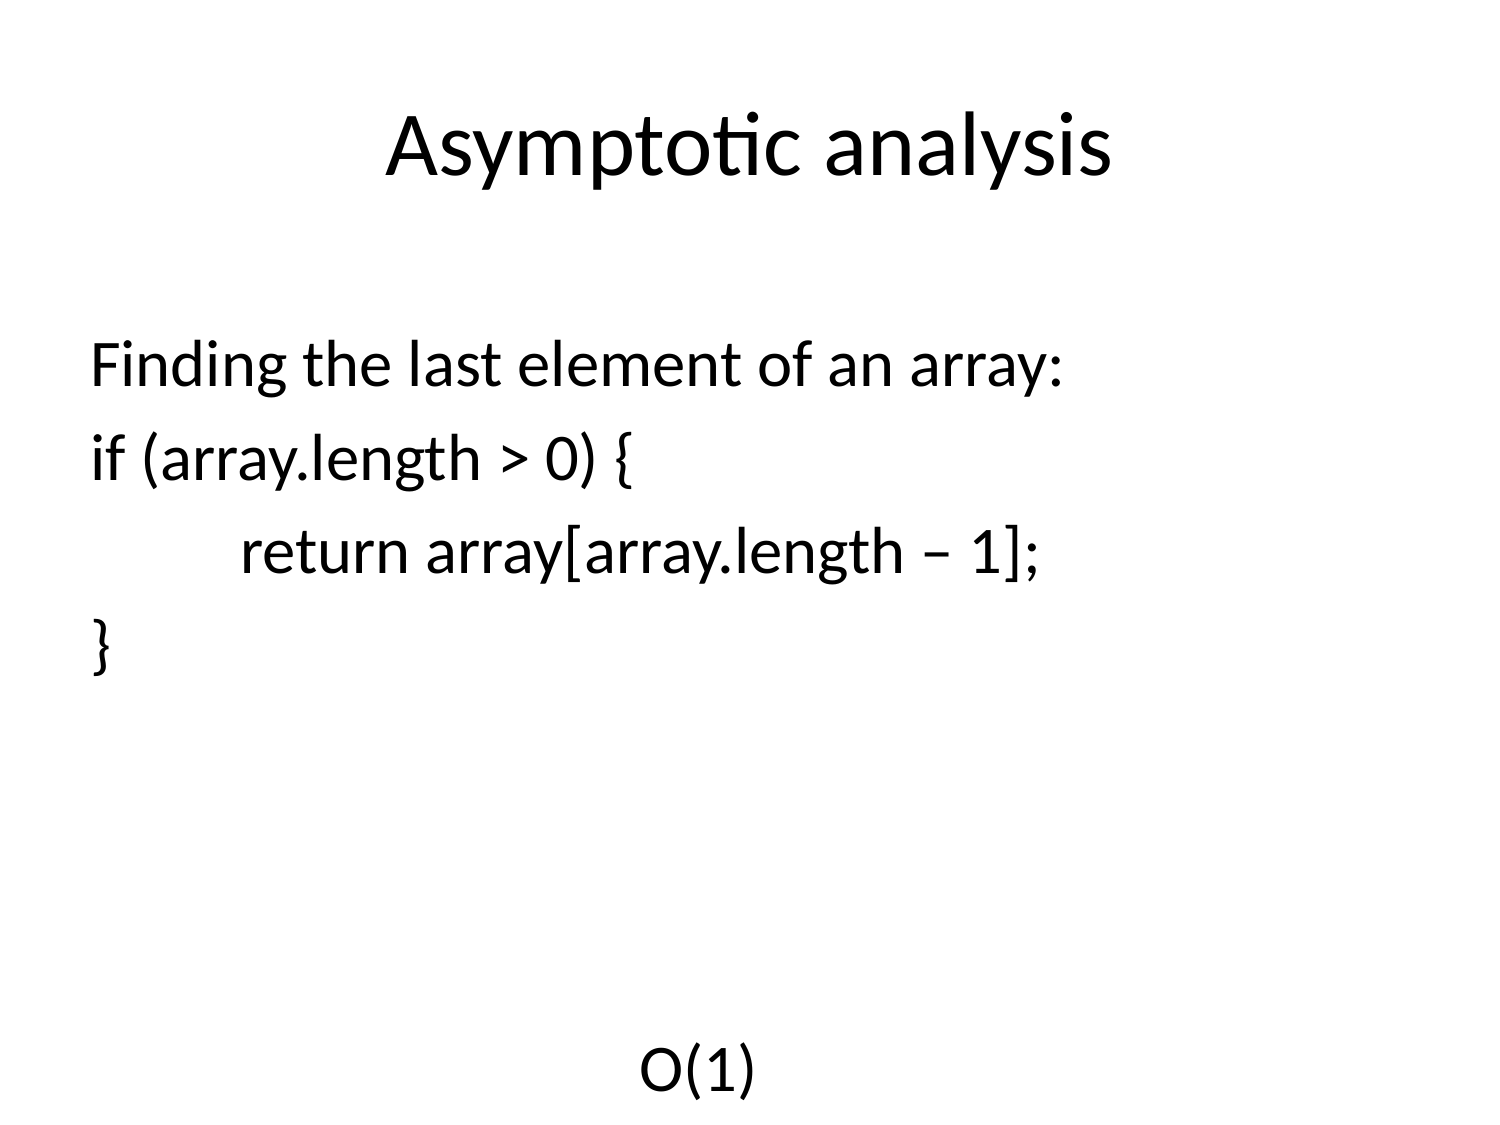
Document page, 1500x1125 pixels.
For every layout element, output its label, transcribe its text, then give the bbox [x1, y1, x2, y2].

title Asymptotic analysis [75, 45, 1425, 233]
text_box O(1) [624, 1017, 1013, 1113]
list Finding the last element of an array: if (array.length > 0) { return array[array.length – 1]; } [75, 312, 1425, 1055]
